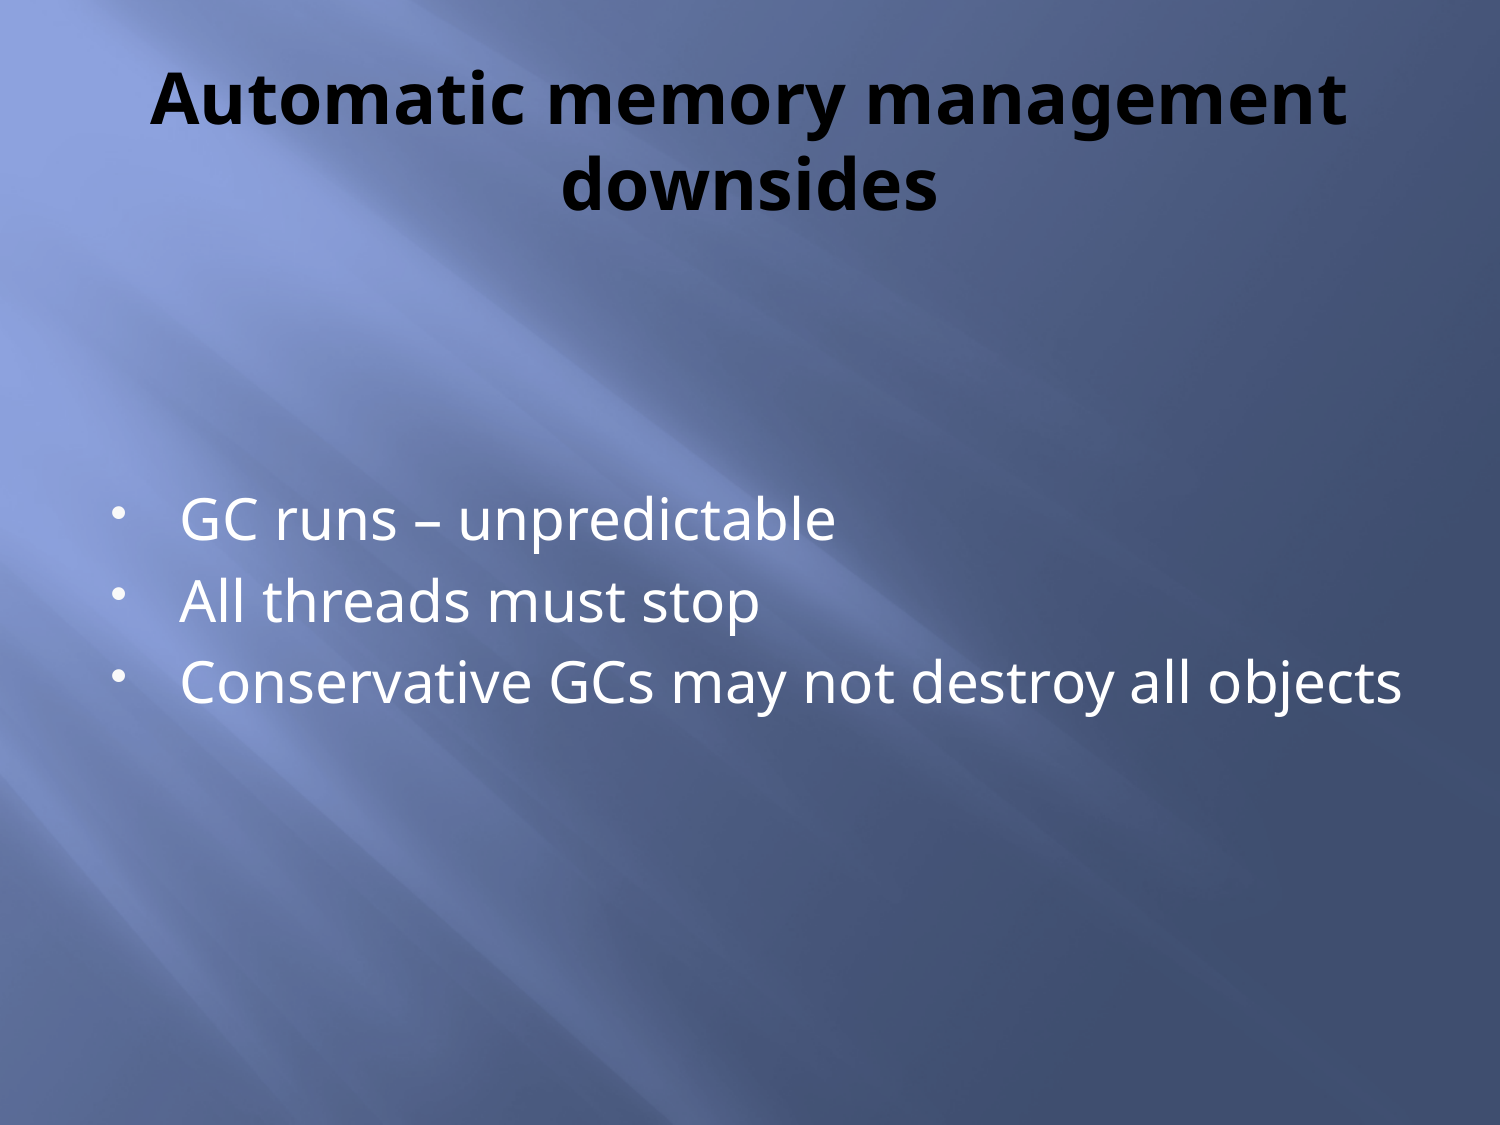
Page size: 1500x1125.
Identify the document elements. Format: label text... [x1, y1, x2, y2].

list GC runs – unpredictable All threads must stop Conservative GCs may not destroy all objects [75, 474, 1425, 1035]
title Automatic memory management downsides [75, 45, 1425, 233]
